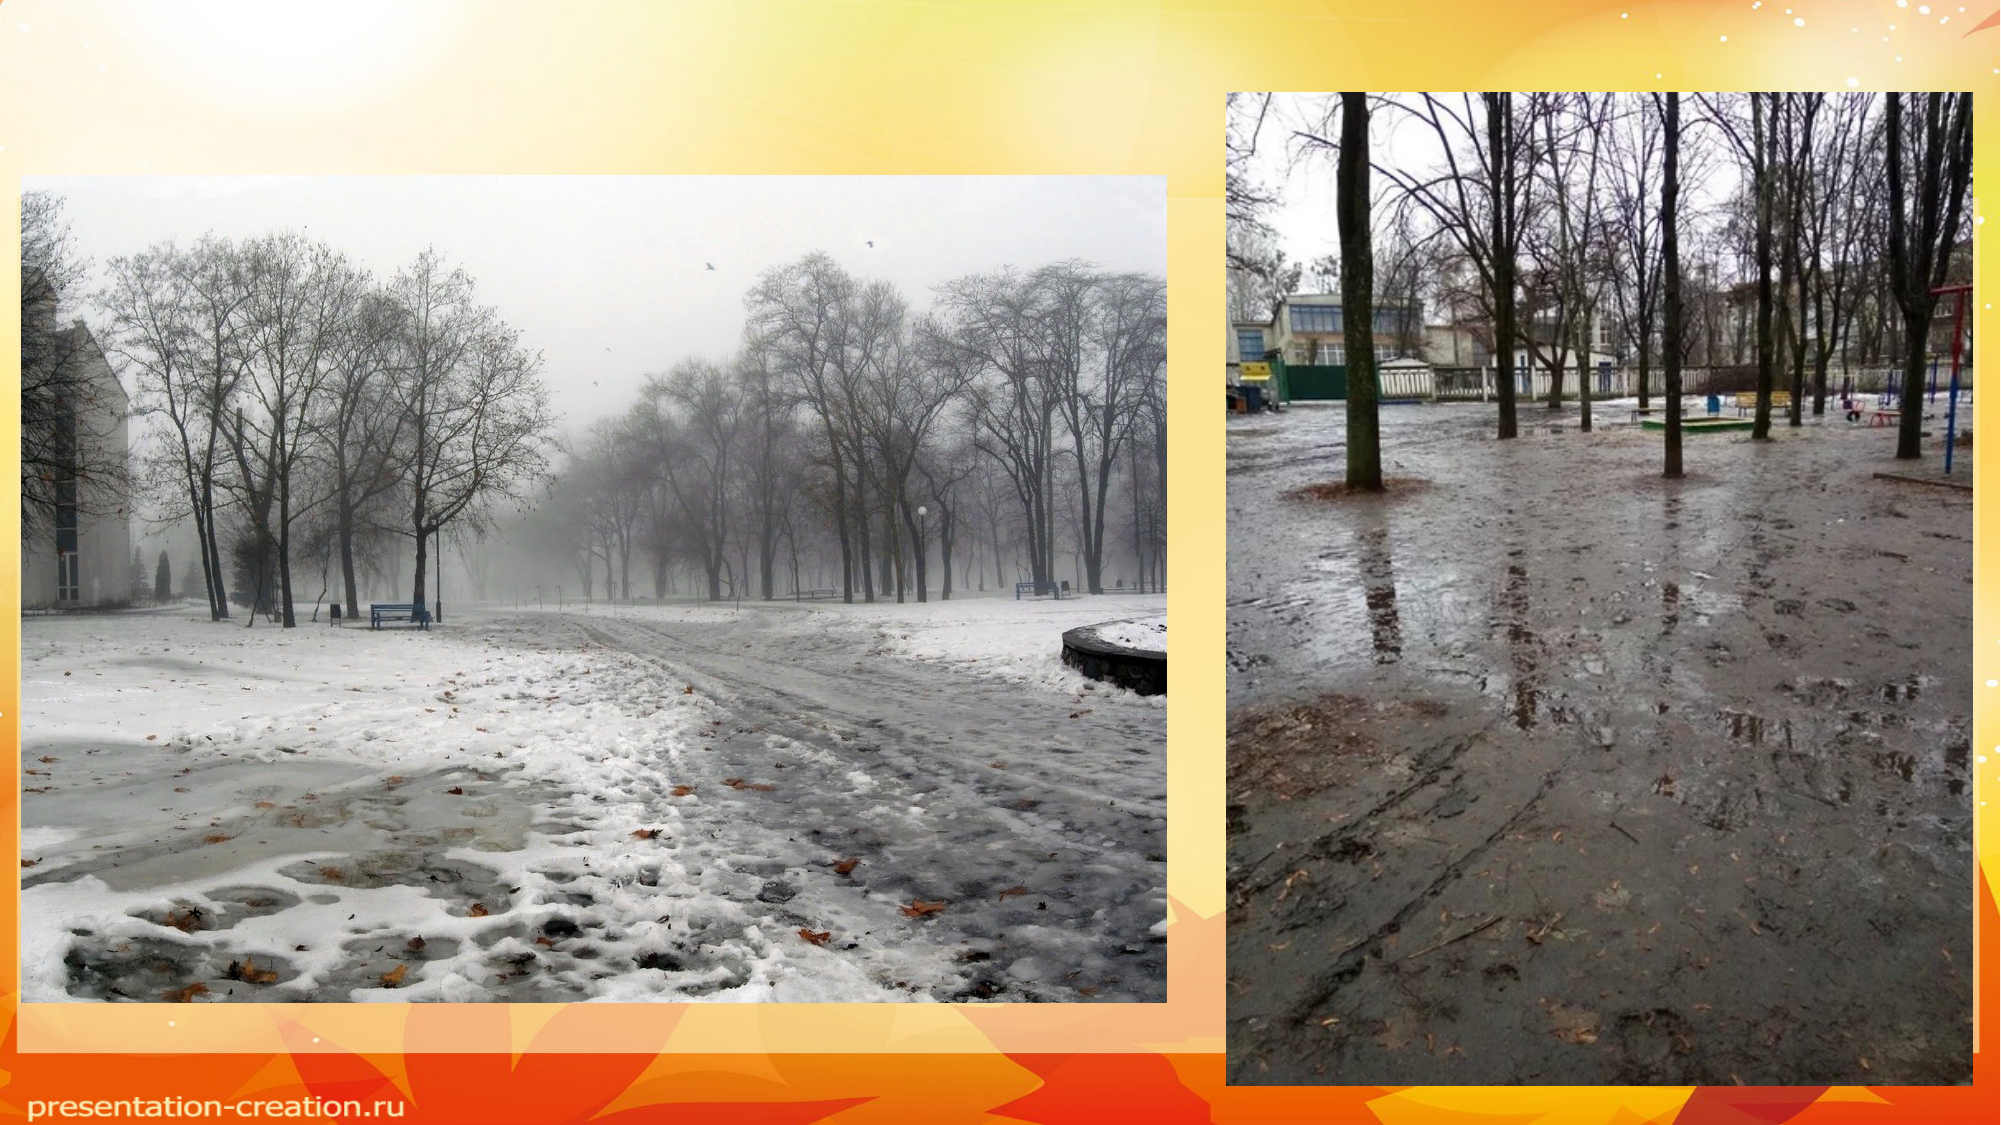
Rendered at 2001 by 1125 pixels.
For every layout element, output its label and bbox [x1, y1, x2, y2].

picture [0, 0, 2001, 1125]
list [20, 175, 1167, 1003]
